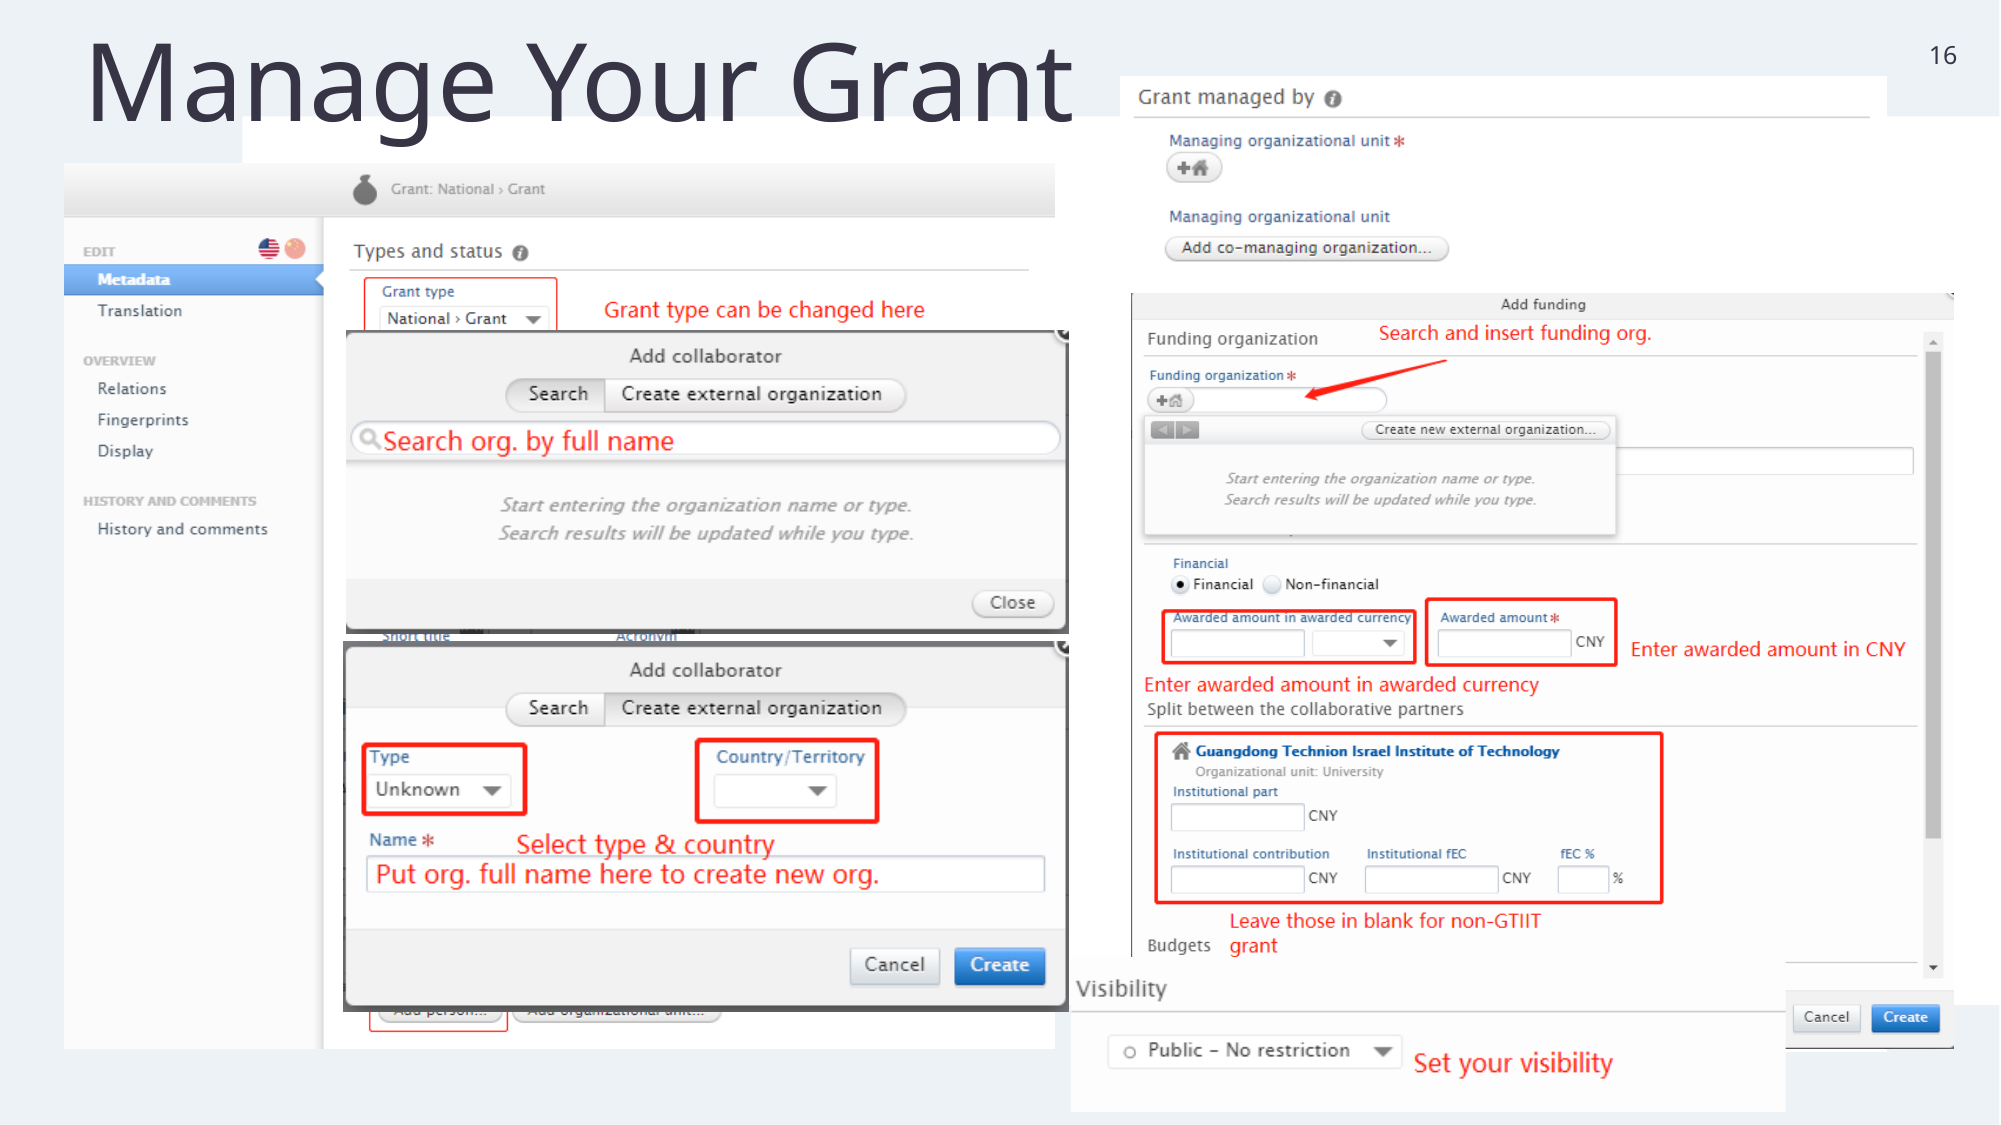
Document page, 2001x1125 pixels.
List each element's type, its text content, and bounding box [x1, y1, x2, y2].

picture [64, 163, 1069, 1049]
title Manage Your Grant [68, 3, 1799, 169]
slide_number 16 [1886, 0, 2000, 113]
picture [1070, 76, 1954, 1112]
footer RIGS-GTIIT [617, 1020, 1798, 1125]
